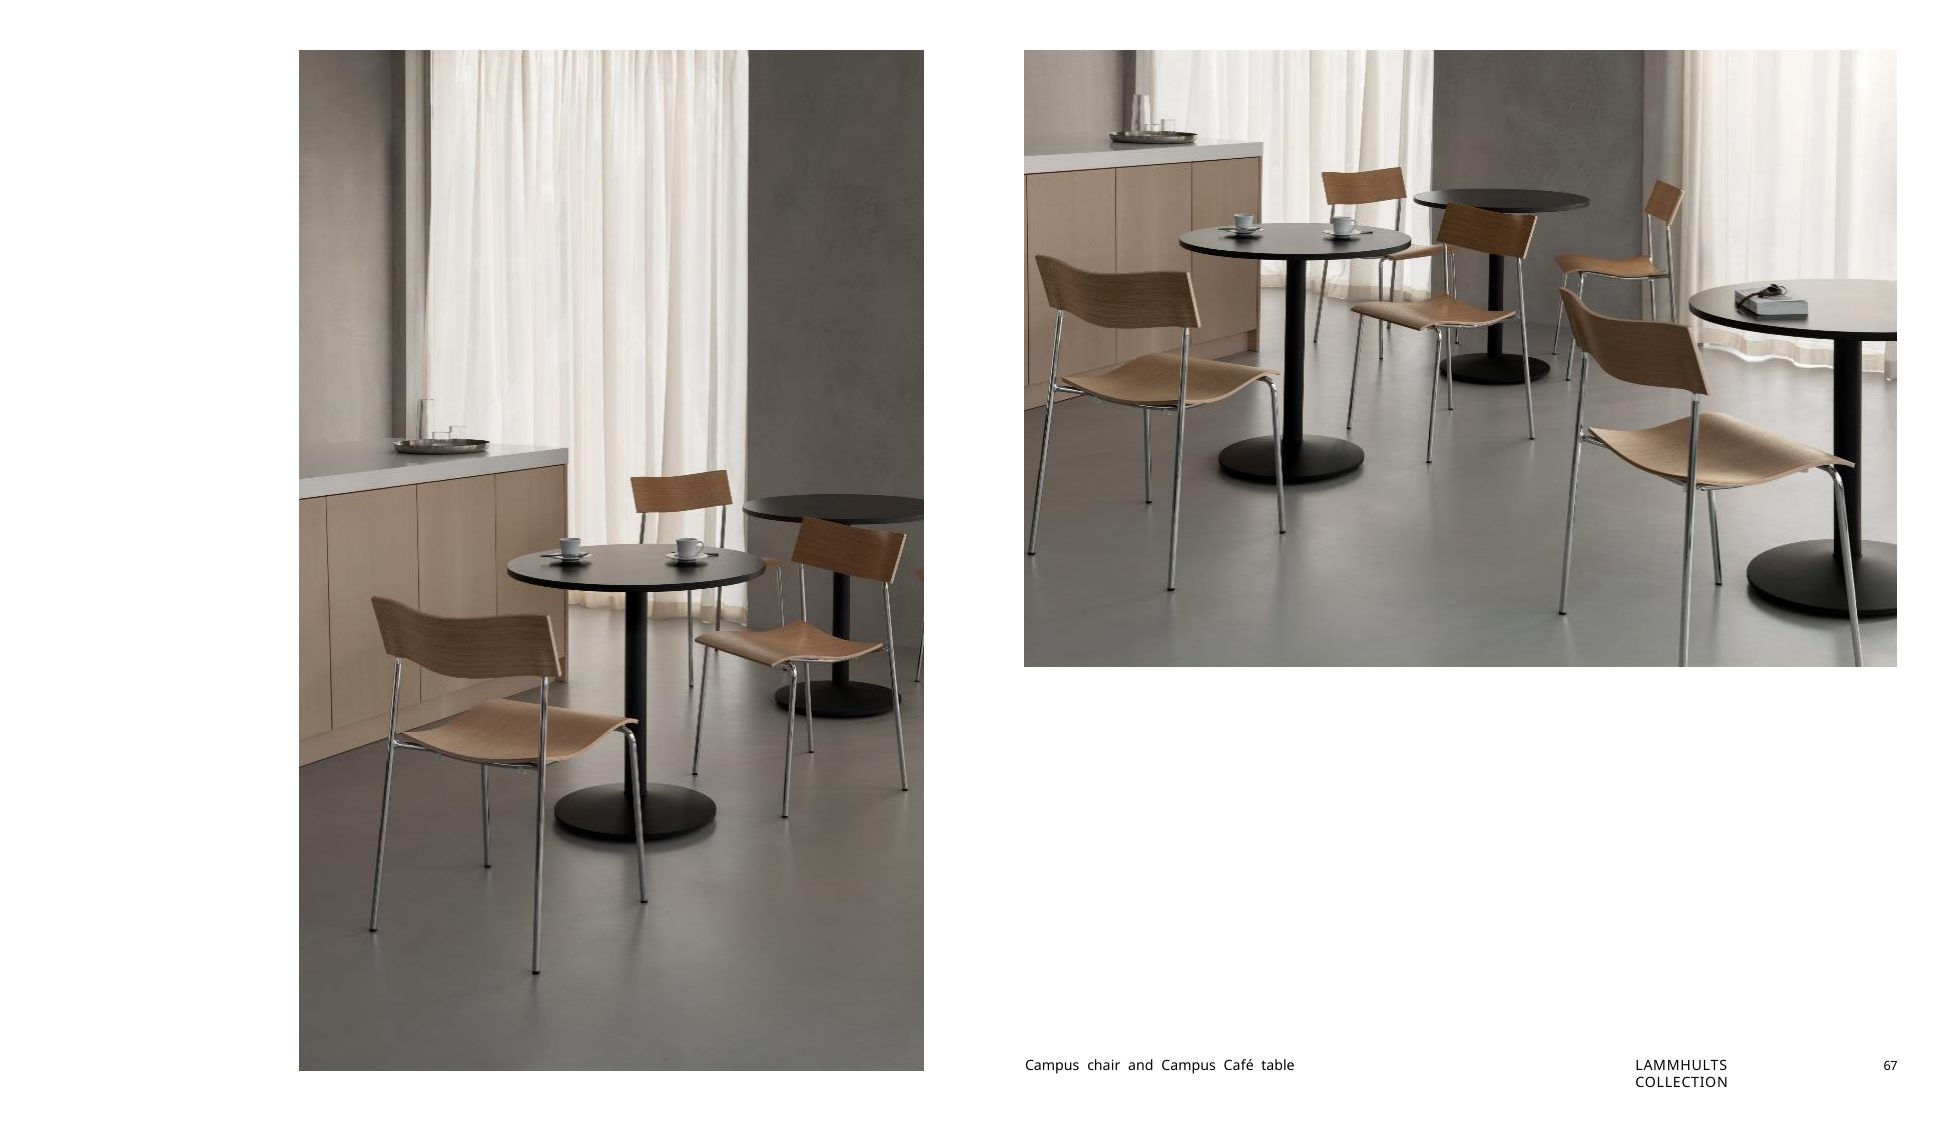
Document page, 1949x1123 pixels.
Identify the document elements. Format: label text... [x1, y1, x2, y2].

picture [299, 50, 924, 1072]
text_box LAMMHULTS COLLECTION [1633, 1055, 1822, 1091]
text_box Campus chair and Campus Café table [1023, 1054, 1302, 1073]
text_box 67 [1882, 1056, 1899, 1074]
picture [1024, 50, 1897, 668]
